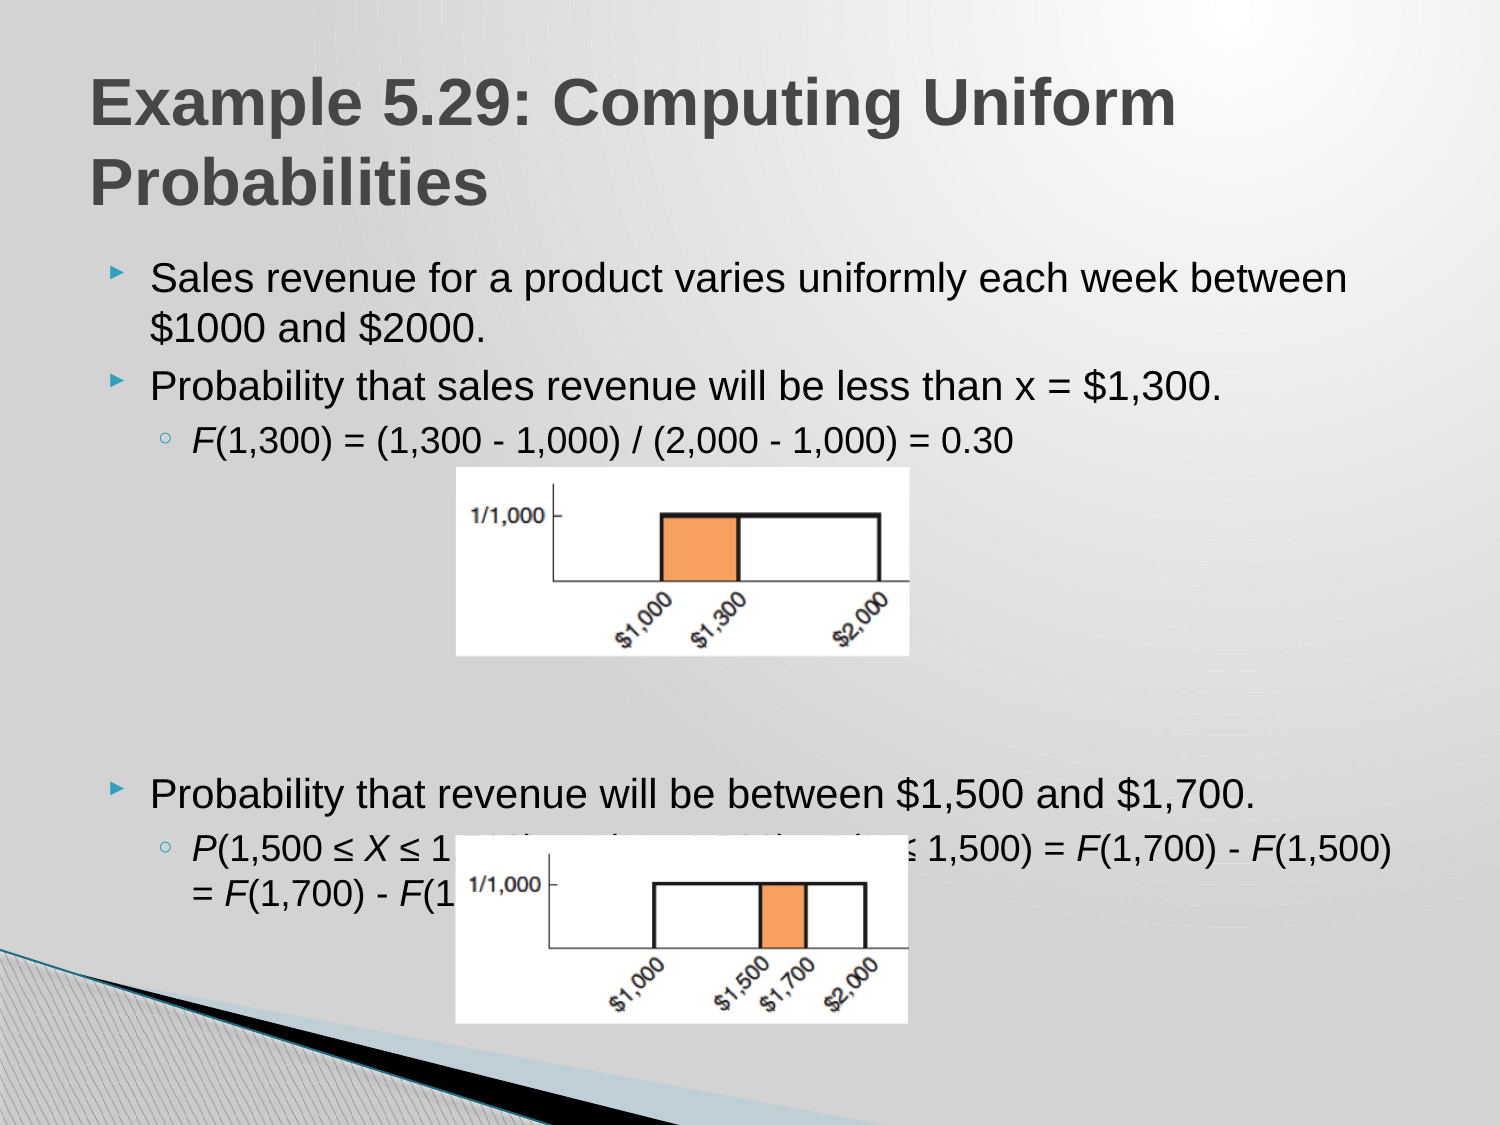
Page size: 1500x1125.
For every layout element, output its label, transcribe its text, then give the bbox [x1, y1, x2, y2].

list Sales revenue for a product varies uniformly each week between $1000 and $2000. Probability that sales revenue will be less than x = $1,300. F(1,300) = (1,300 - 1,000) / (2,000 - 1,000) = 0.30 Probability that revenue will be between $1,500 and $1,700. P(1,500 ≤ X ≤ 1,700) = P(X ≤ 1,700) - P(X ≤ 1,500) = F(1,700) - F(1,500) = F(1,700) - F(1,500) = 0.7 – 0.5 = 0.2 [74, 242, 1426, 986]
picture [454, 833, 911, 1024]
picture [454, 467, 911, 658]
title Example 5.29: Computing Uniform Probabilities [75, 45, 1425, 233]
